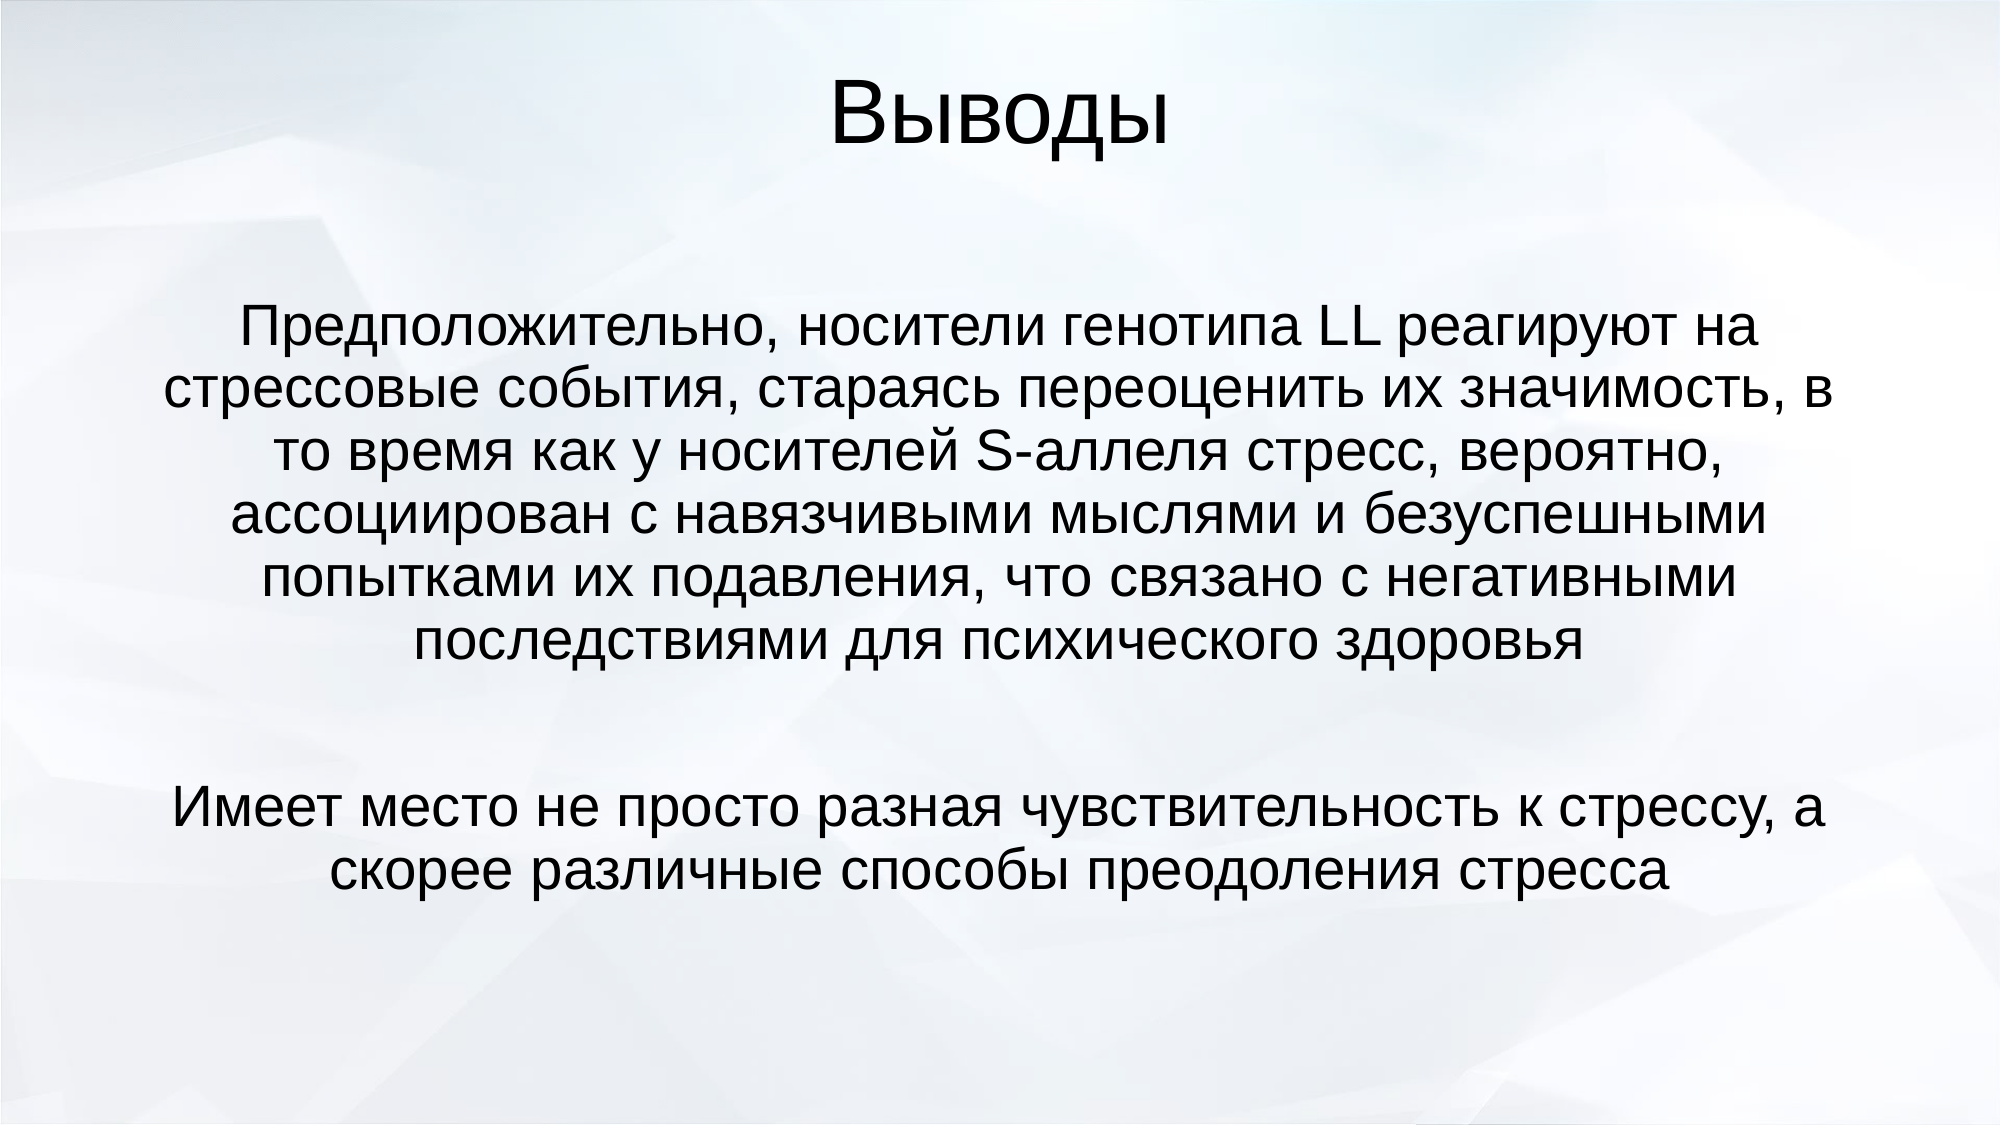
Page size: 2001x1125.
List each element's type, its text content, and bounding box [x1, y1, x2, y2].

title Выводы [137, 59, 1863, 196]
list Предположительно, носители генотипа LL реагируют на стрессовые события, стараясь переоценить их значимость, в то время как у носителей S-аллеля стресс, вероятно, ассоциирован с навязчивыми мыслями и безуспешными попытками их подавления, что связано с негативными последствиями для психического здоровья Имеет место не просто разная чувствительность к стрессу, а скорее различные способы преодоления стресса [137, 196, 1863, 911]
